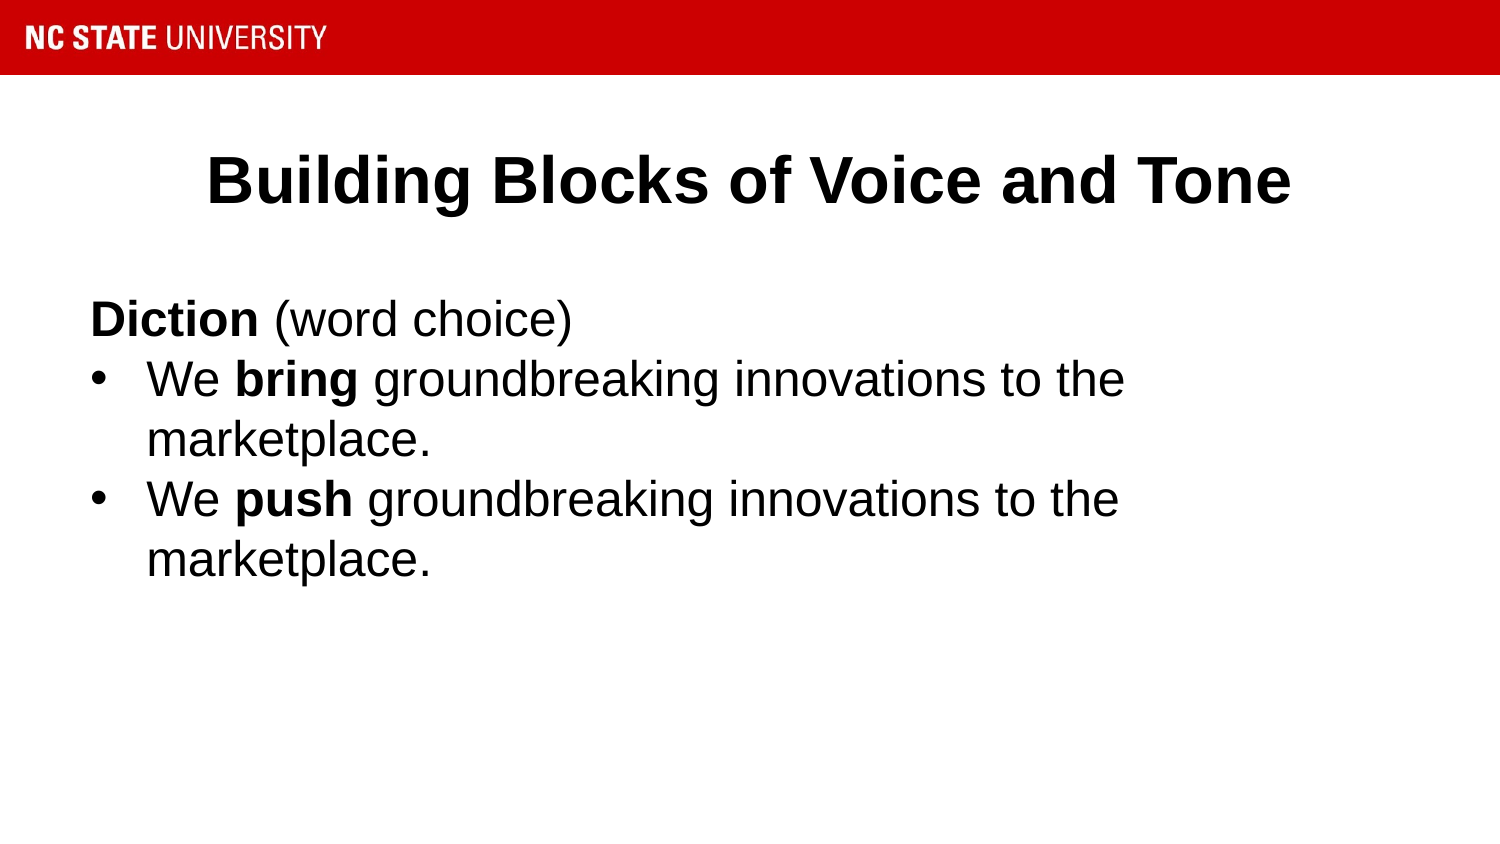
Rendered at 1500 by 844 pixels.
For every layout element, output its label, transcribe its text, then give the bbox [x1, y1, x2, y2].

list Diction (word choice) We bring groundbreaking innovations to the marketplace. We push groundbreaking innovations to the marketplace. [75, 279, 1425, 662]
title Building Blocks of Voice and Tone [75, 110, 1425, 243]
picture [0, 0, 1500, 75]
